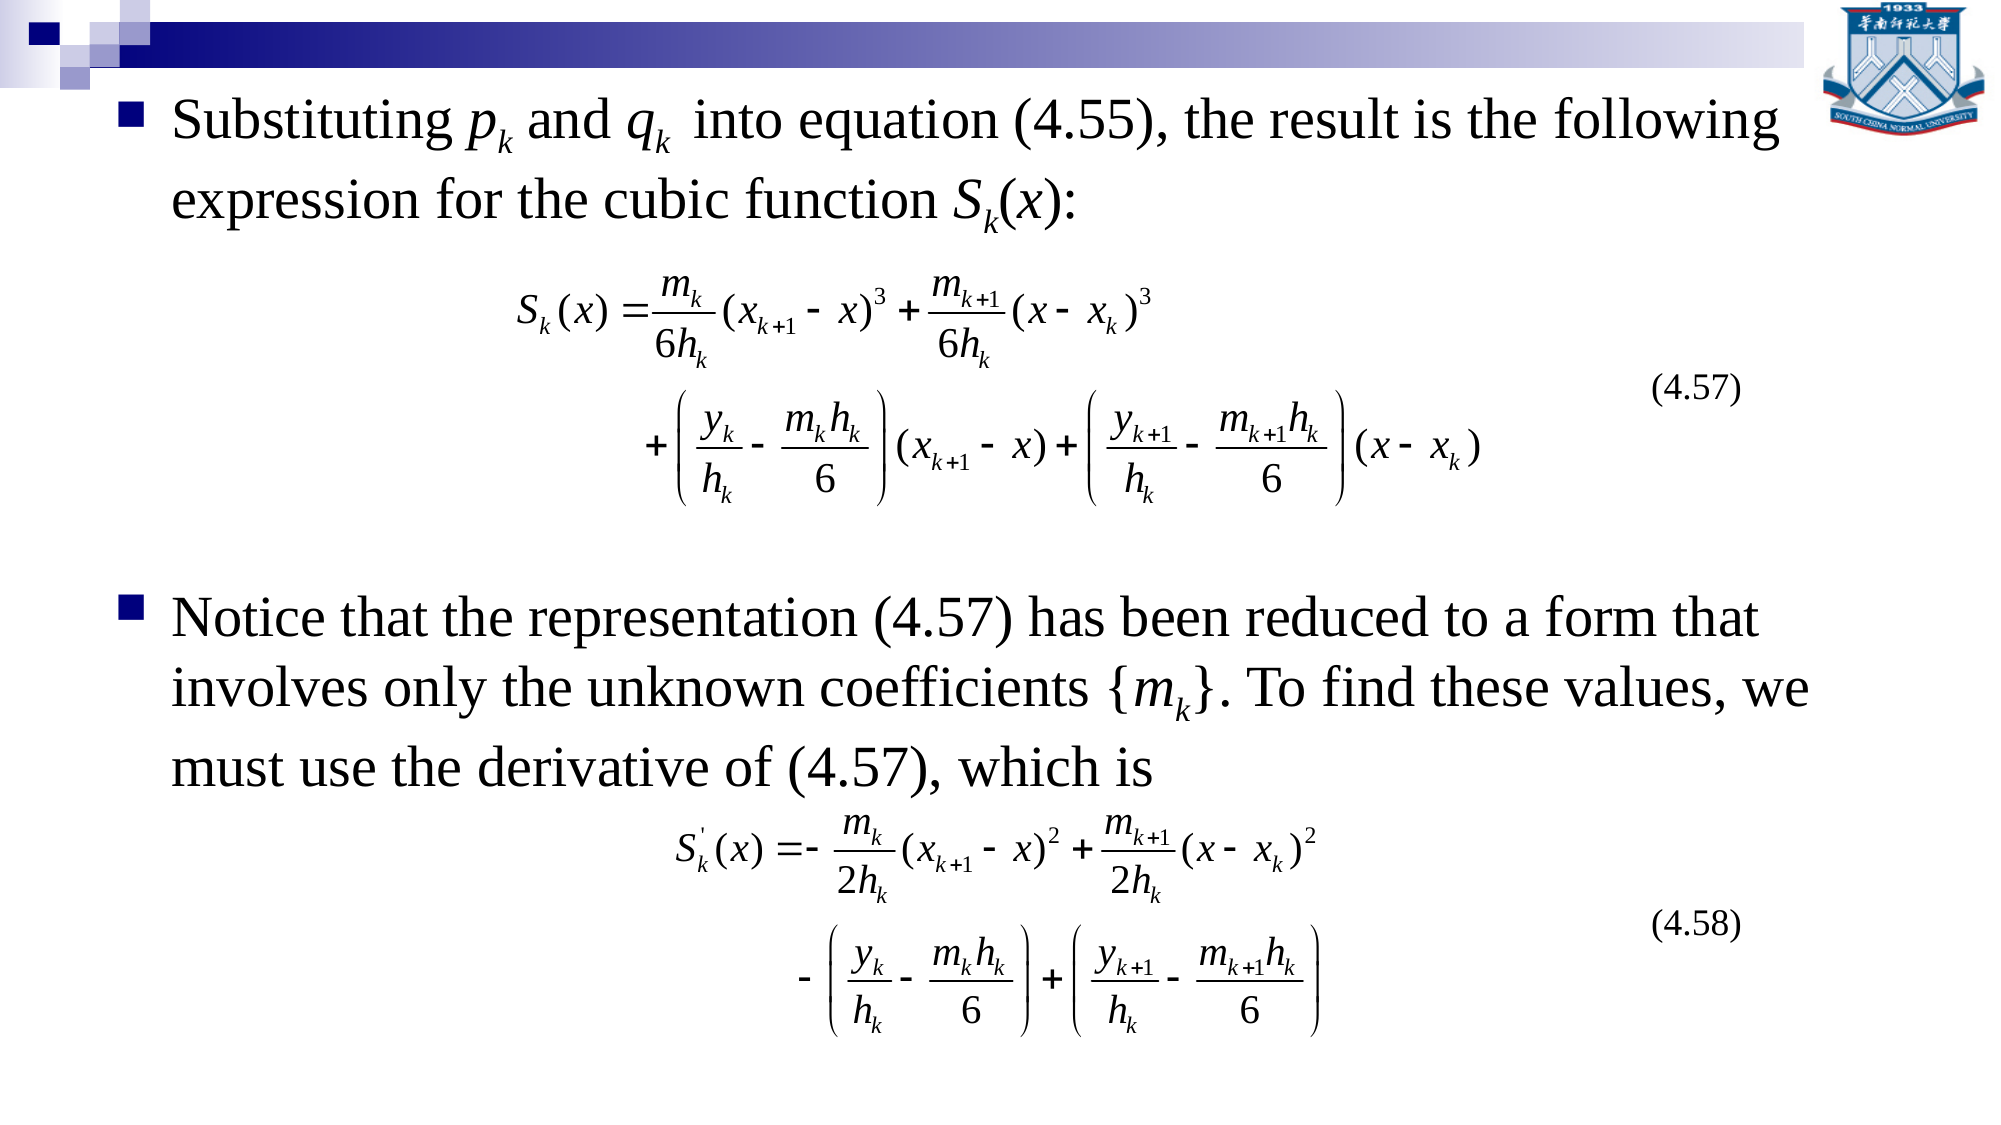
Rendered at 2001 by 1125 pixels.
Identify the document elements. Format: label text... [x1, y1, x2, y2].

picture [1804, 0, 2000, 142]
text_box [509, 254, 1491, 517]
text_box (4.57) [1636, 355, 1808, 415]
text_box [668, 794, 1332, 1047]
text_box (4.58) [1636, 890, 1808, 950]
list Substituting pk and qk into equation (4.55), the result is the following expression for the cubic function Sk(x): Notice that the representation (4.57) has been reduced to a form that involves only the unknown coefficients {mk}. To find these values, we must use the derivative of (4.57), which is [99, 73, 1900, 1047]
